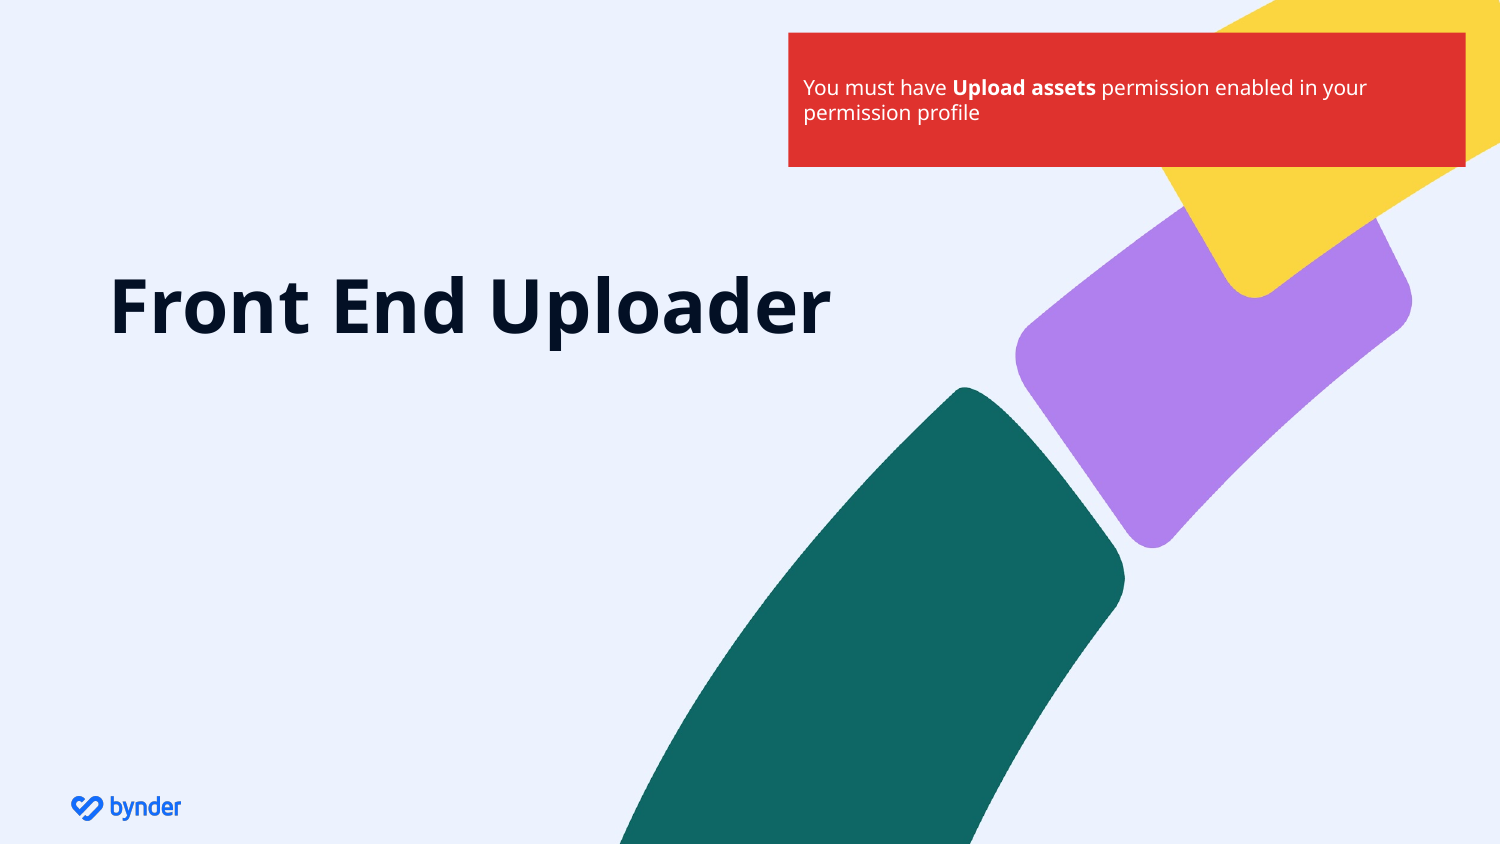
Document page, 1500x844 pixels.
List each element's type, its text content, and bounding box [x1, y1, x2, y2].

title Front End Uploader [108, 185, 957, 422]
list You must have Upload assets permission enabled in your permission profile [788, 32, 1466, 167]
picture [0, 0, 1500, 844]
